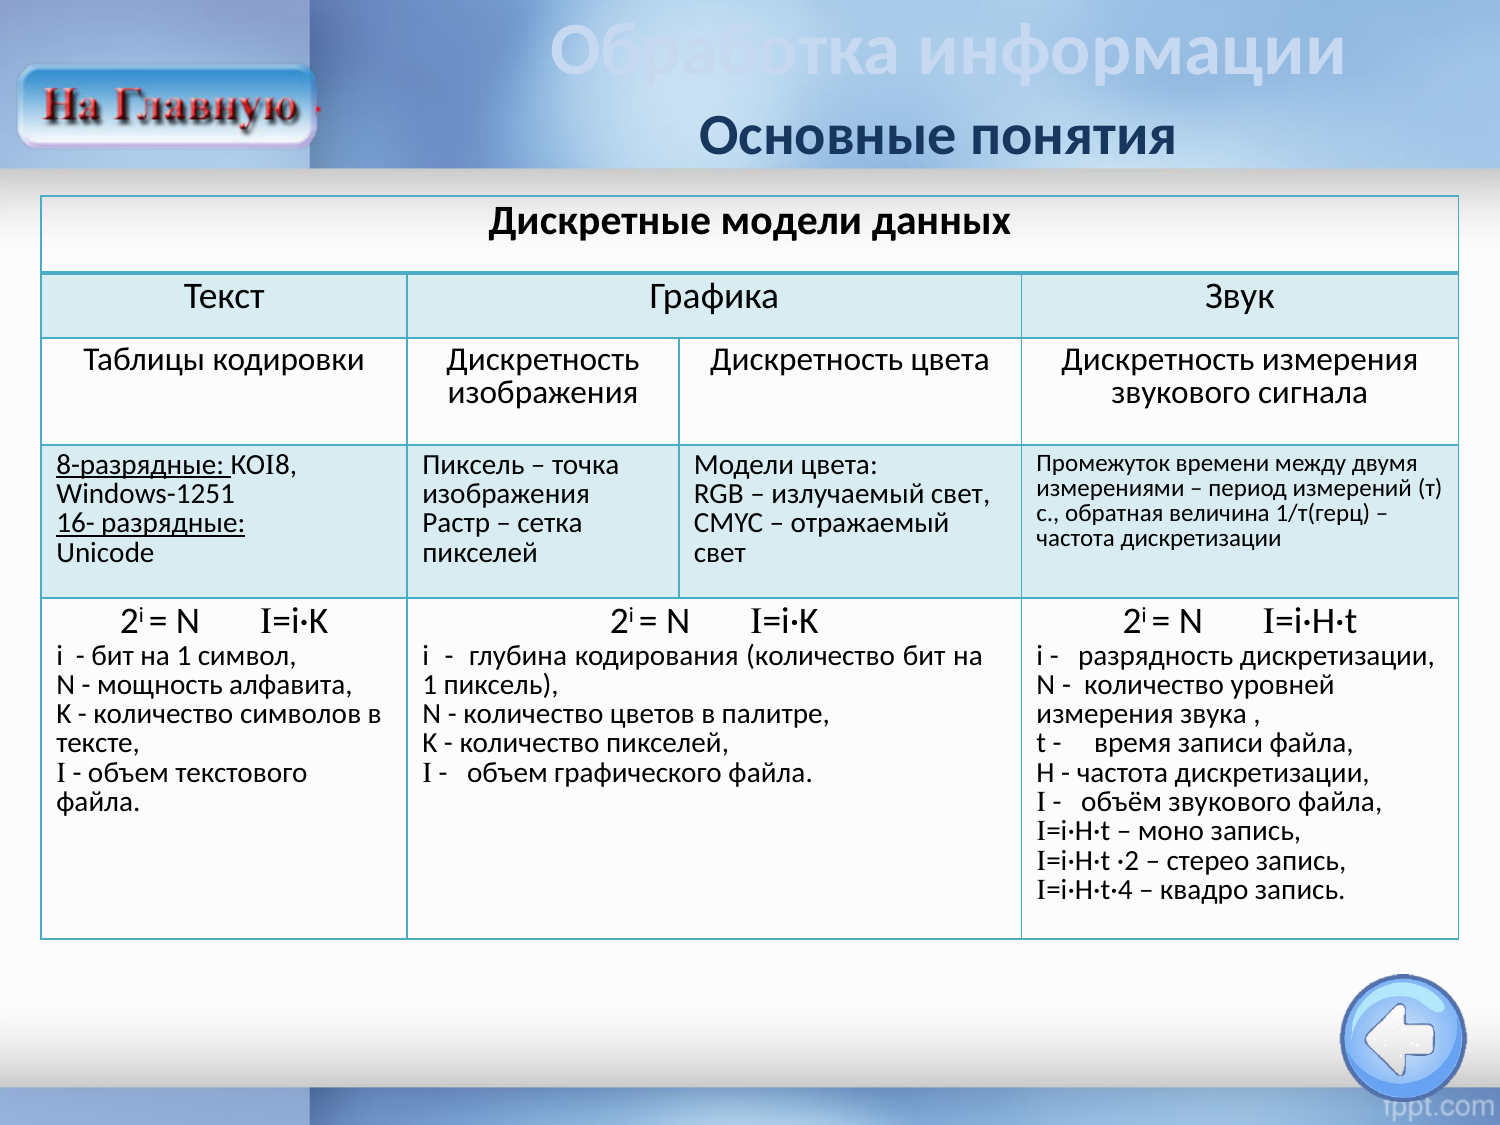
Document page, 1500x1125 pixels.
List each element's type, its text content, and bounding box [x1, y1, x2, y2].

table_cell 2i = N =i·K i - глубина кодирования (количество бит на 1 пиксель), N - количество цветов в палитре, K - количество пикселей,  - объем графического файла. [408, 599, 1021, 938]
picture [0, 0, 1500, 1125]
table_cell Модели цвета: RGB – излучаемый свет, CMYC – отражаемый свет [680, 446, 1021, 597]
table_cell 2i = N =i·K i - бит на 1 символ, N - мощность алфавита, K - количество символов в тексте,  - объем текстового файла. [42, 599, 406, 938]
table_cell Дискретность измерения звукового сигнала [1022, 339, 1458, 444]
table_header Дискретные модели данных [42, 197, 1458, 271]
table_cell Таблицы кодировки [42, 339, 406, 444]
table_cell Дискретность изображения [408, 339, 678, 444]
table_cell Графика [408, 275, 1021, 337]
text_box Обработка информации [535, 0, 1364, 97]
text_box Основные понятия [684, 88, 1194, 174]
table_cell Текст [42, 275, 406, 337]
table_cell 2i = N =i·H·t i - разрядность дискретизации, N - количество уровней измерения звука , t - время записи файла, H - частота дискретизации, - объём звукового файла, =i·H·t – моно запись, =i·H·t ·2 – стерео запись, =i·H·t·4 – квадро запись. [1022, 599, 1458, 938]
table_cell Дискретность цвета [680, 339, 1021, 444]
table_cell Промежуток времени между двумя измерениями – период измерений (т) с., обратная величина 1/т(герц) – частота дискретизации [1022, 446, 1458, 597]
table_cell Звук [1022, 275, 1458, 337]
table_cell 8-разрядные: КО8, Windows-1251 16- разрядные: Unicode [42, 446, 406, 597]
table_cell Пиксель – точка изображения Растр – сетка пикселей [408, 446, 678, 597]
